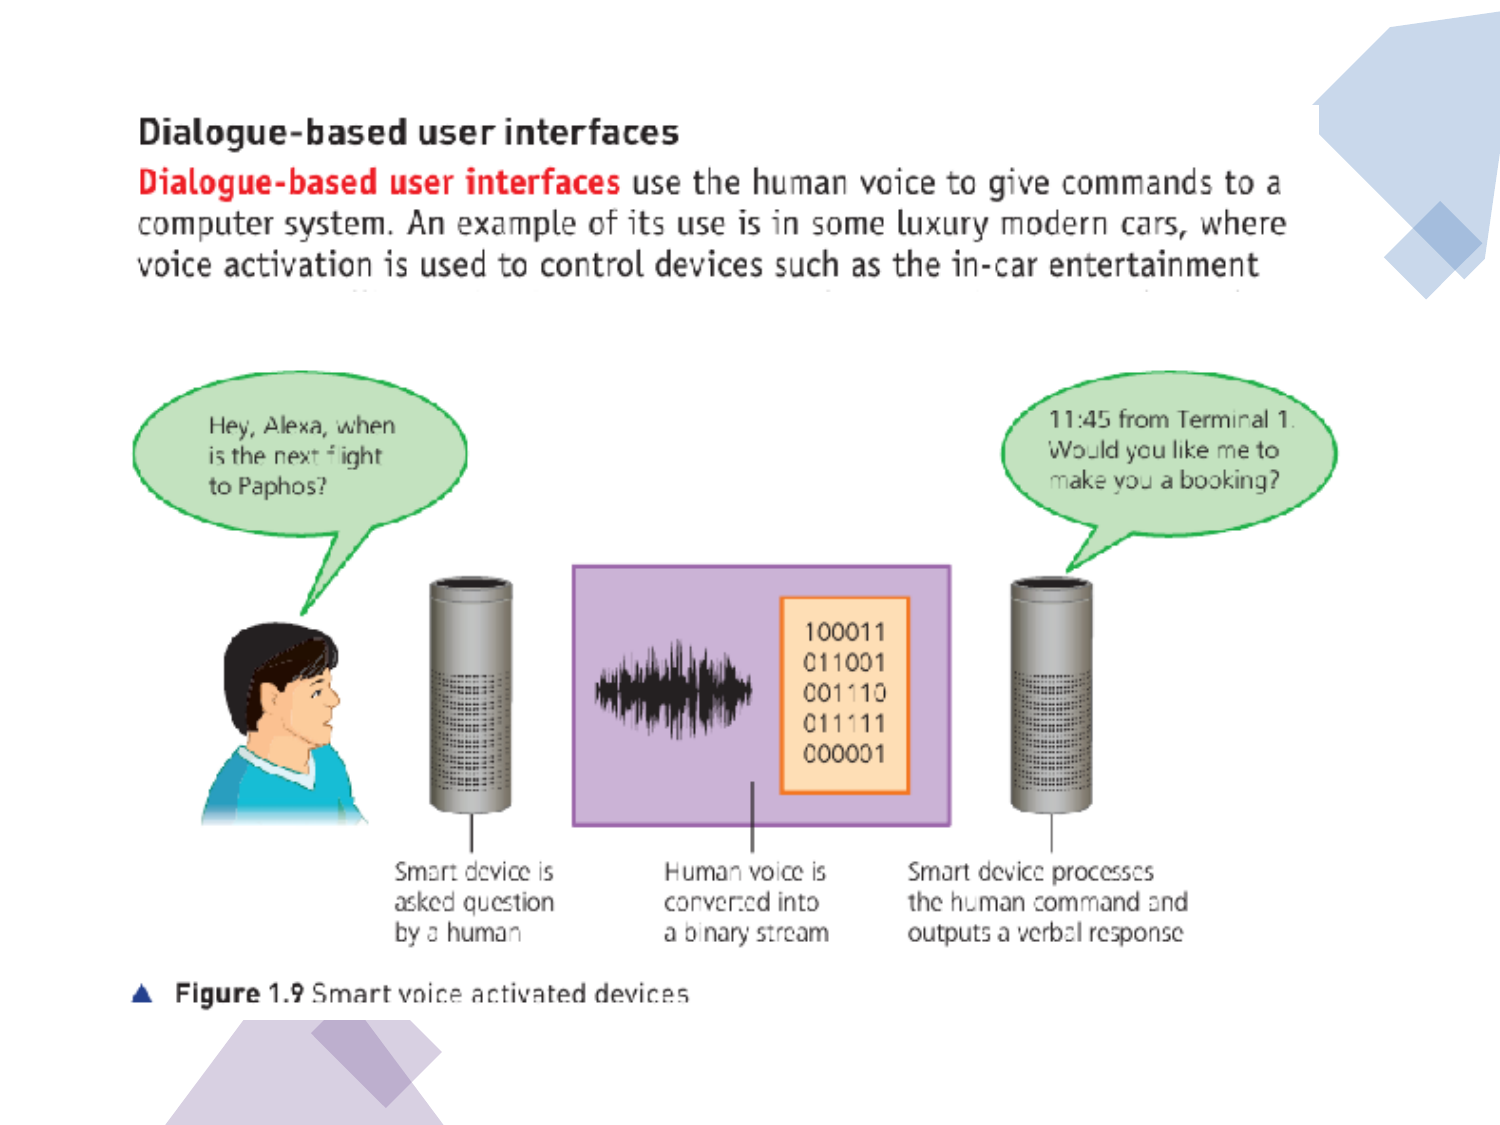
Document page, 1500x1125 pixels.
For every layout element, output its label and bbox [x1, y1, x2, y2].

text_box [0, 0, 1346, 1125]
text_box [1348, 0, 1500, 291]
text_box [375, 1028, 445, 1082]
text_box [415, 299, 1500, 1125]
text_box [163, 1028, 446, 1125]
text_box [120, 105, 1380, 1020]
